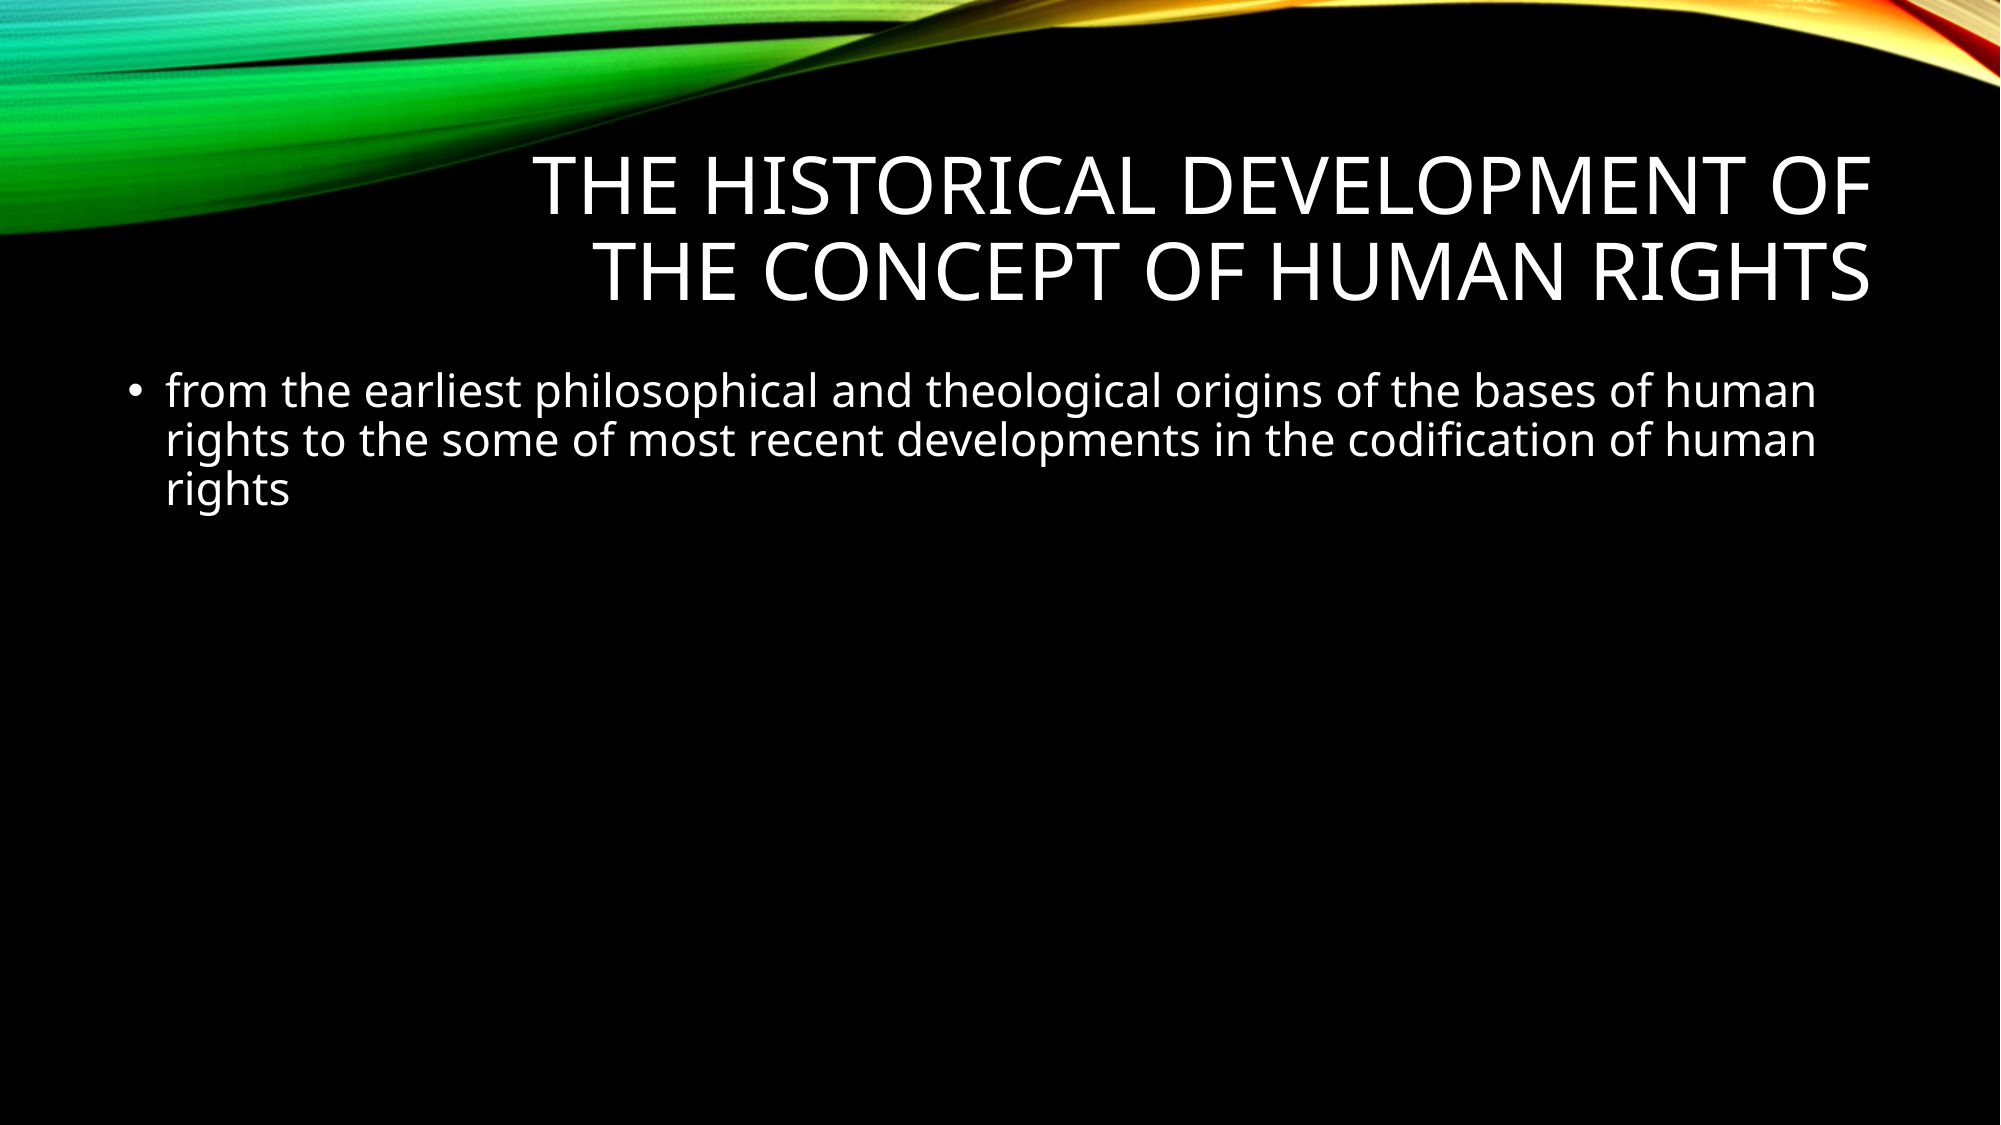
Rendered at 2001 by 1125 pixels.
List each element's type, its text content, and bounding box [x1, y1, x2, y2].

list from the earliest philosophical and theological origins of the bases of human rights to the some of most recent developments in the codification of human rights [112, 360, 1888, 1021]
picture [0, 0, 2000, 237]
title the historical development of the concept of human rights [474, 125, 1888, 338]
